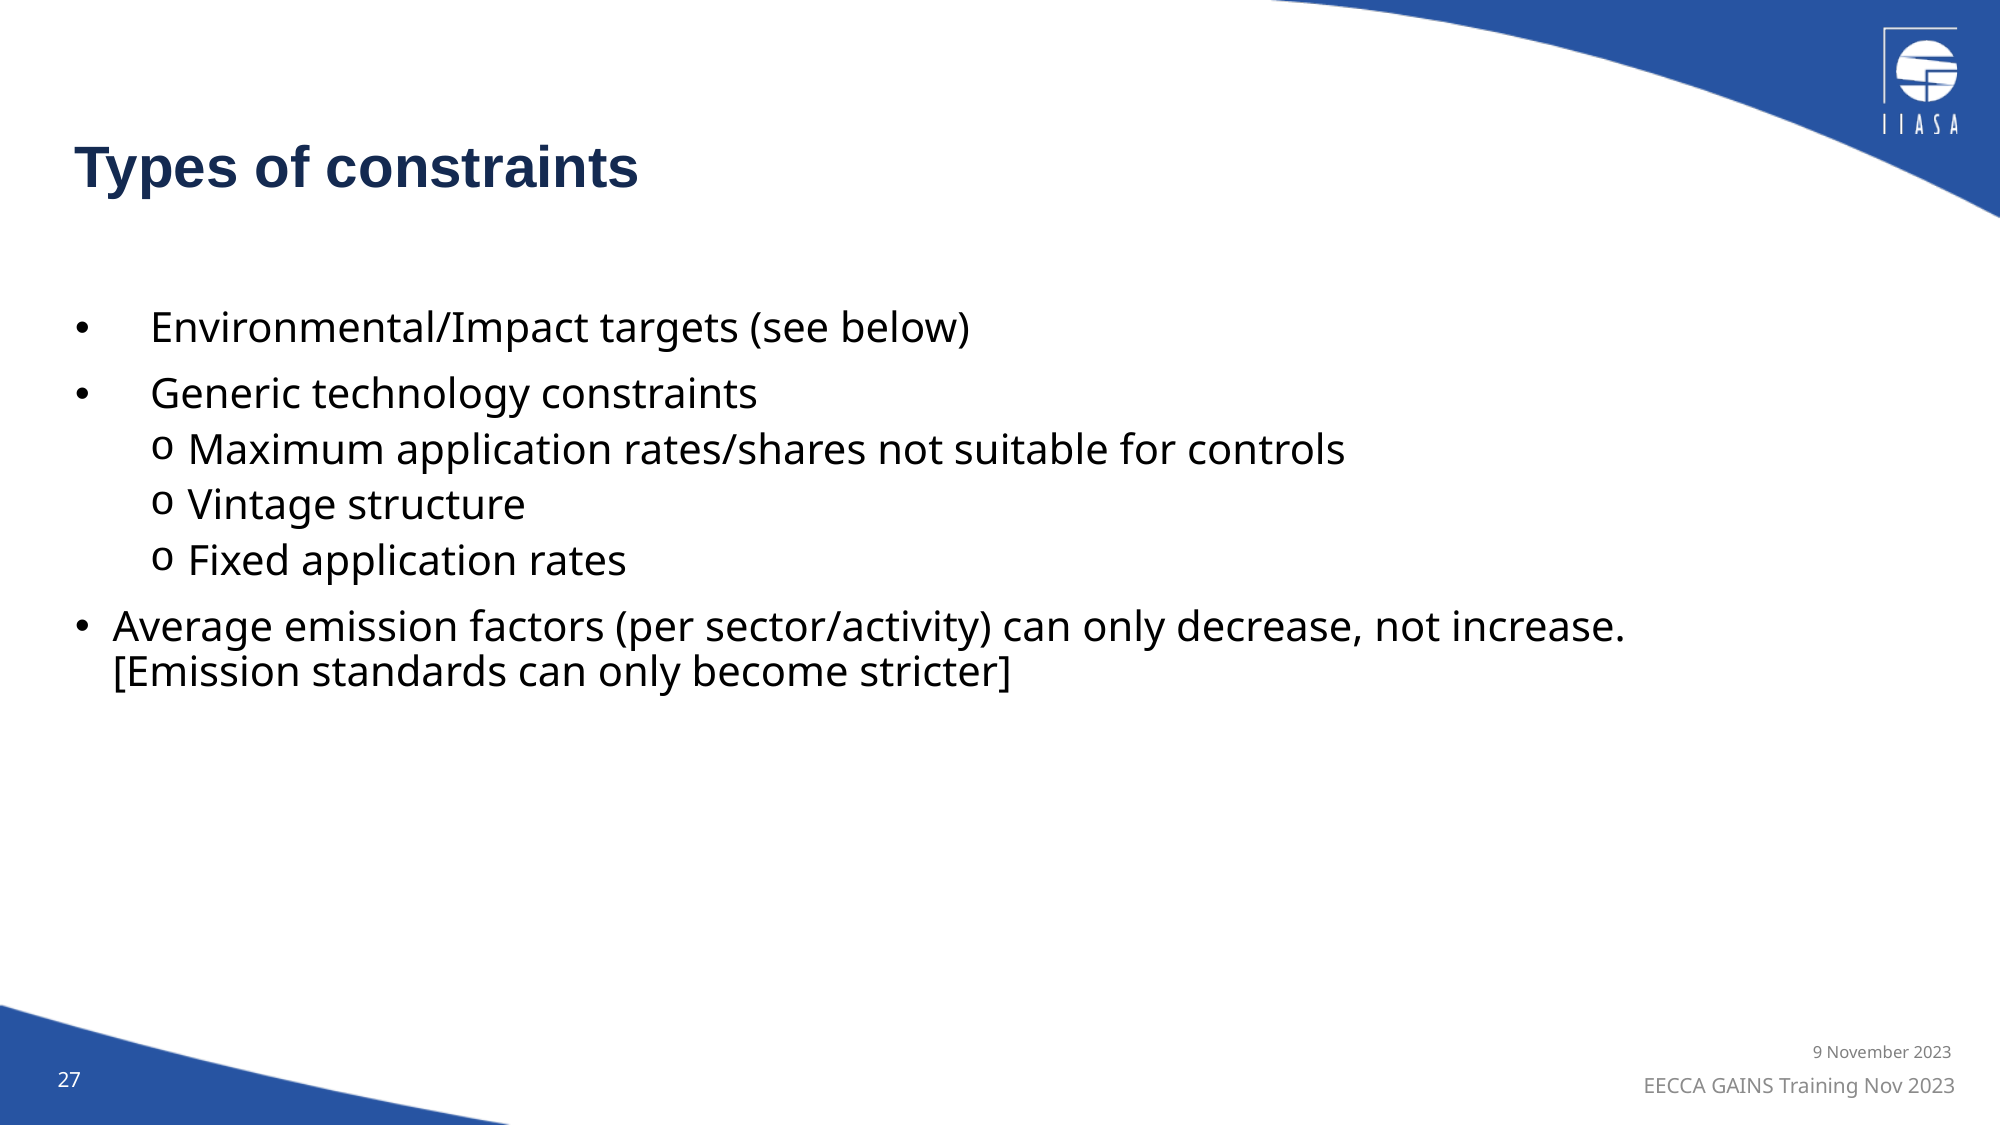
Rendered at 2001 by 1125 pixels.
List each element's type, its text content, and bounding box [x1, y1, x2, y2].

slide_number 27 [42, 1042, 493, 1102]
footer EECCA GAINS Training Nov 2023 [444, 1068, 1970, 1109]
picture [0, 0, 2000, 1125]
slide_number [467, 1032, 1958, 1068]
title Types of constraints [59, 111, 1808, 227]
list Environmental/Impact targets (see below) Generic technology constraints Maximum application rates/shares not suitable for controls Vintage structure Fixed application rates Average emission factors (per sector/activity) can only decrease, not increase. [Emission standards can only become stricter] [60, 299, 1808, 1014]
